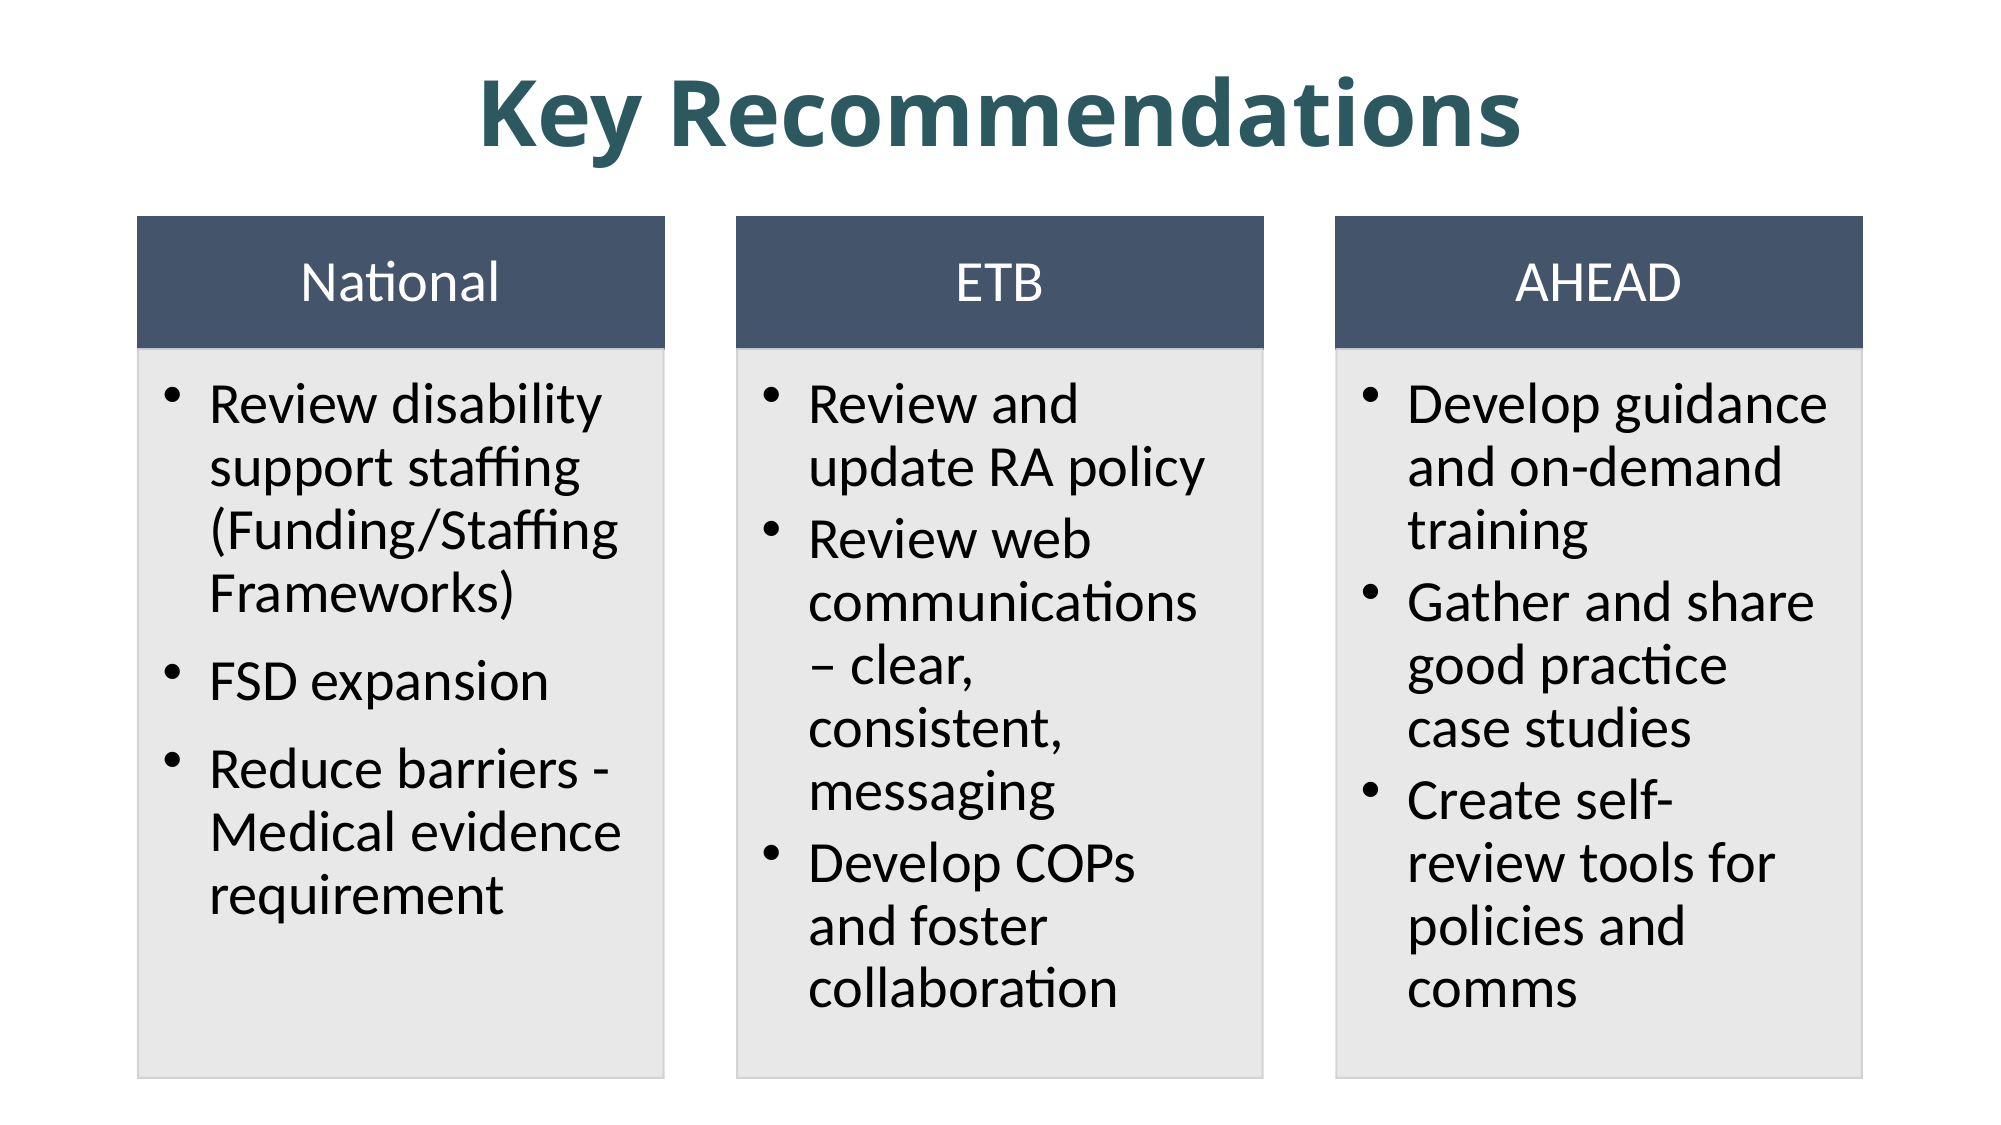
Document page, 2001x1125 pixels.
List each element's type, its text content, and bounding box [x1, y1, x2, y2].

title Key Recommendations [137, 36, 1863, 197]
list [137, 197, 1863, 1098]
